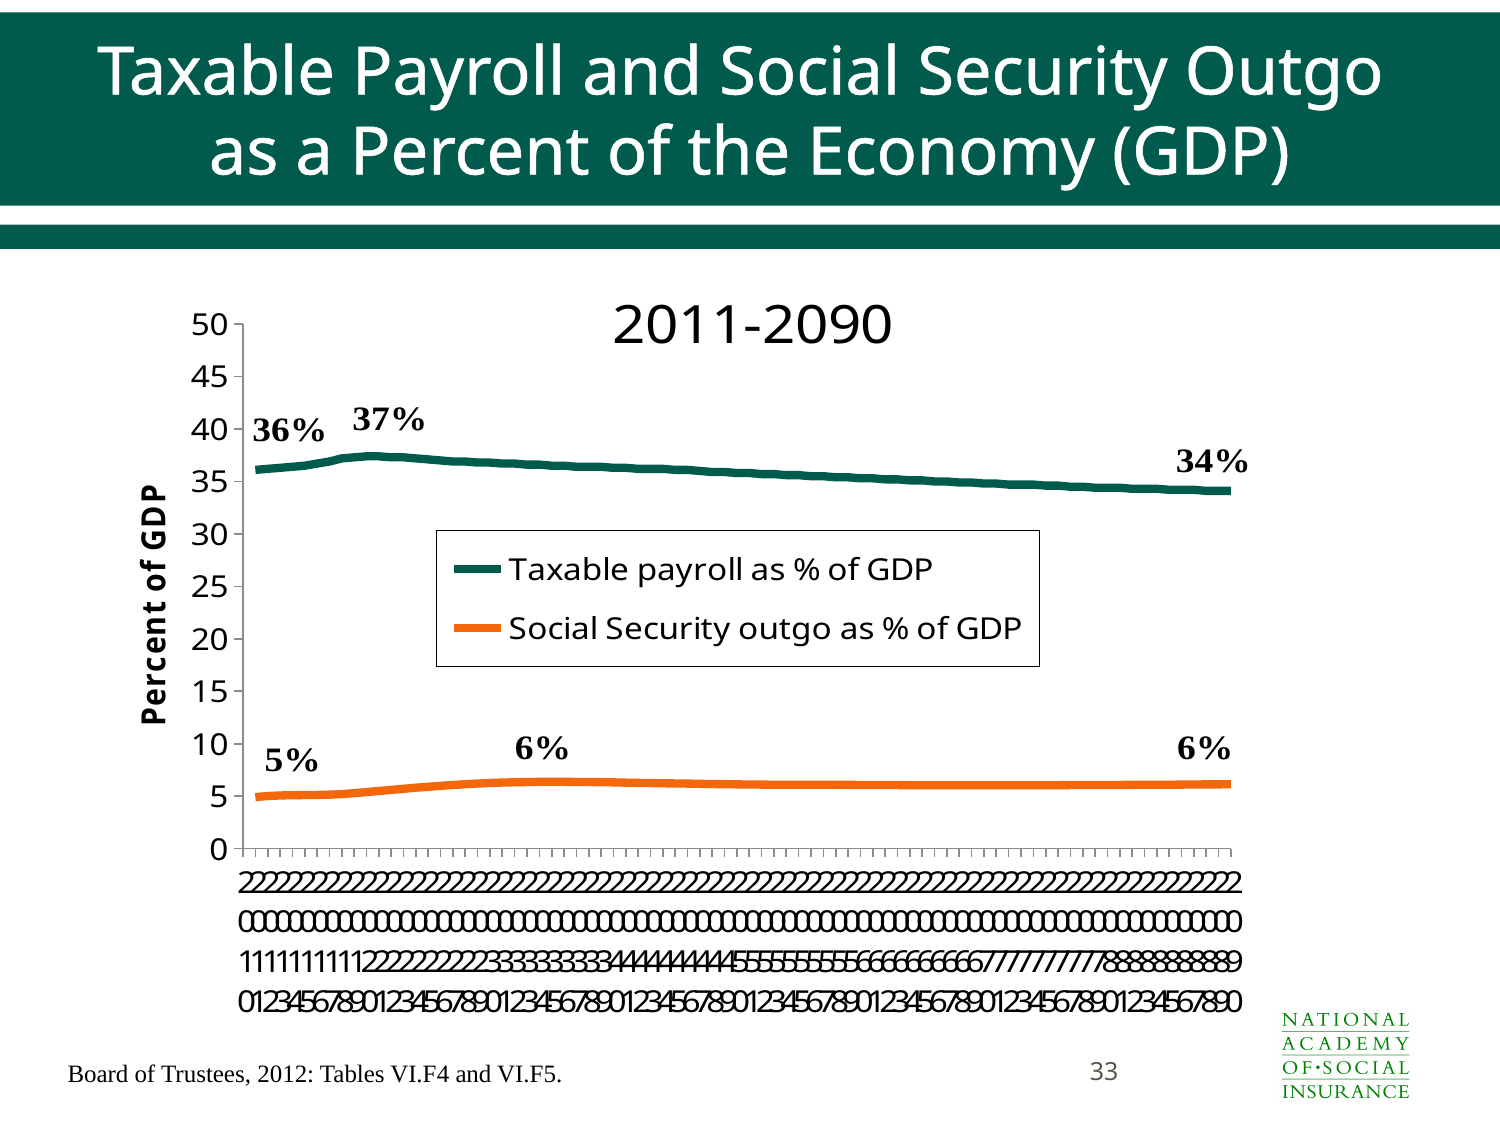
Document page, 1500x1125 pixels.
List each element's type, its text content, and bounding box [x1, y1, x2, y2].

slide_number 33 [1074, 1042, 1425, 1103]
title Taxable Payroll and Social Security Outgo as a Percent of the Economy (GDP) [75, 16, 1425, 199]
picture [1275, 1007, 1413, 1042]
text_box Board of Trustees, 2012: Tables VI.F4 and VI.F5. [52, 1050, 578, 1095]
chart [112, 212, 1338, 1022]
